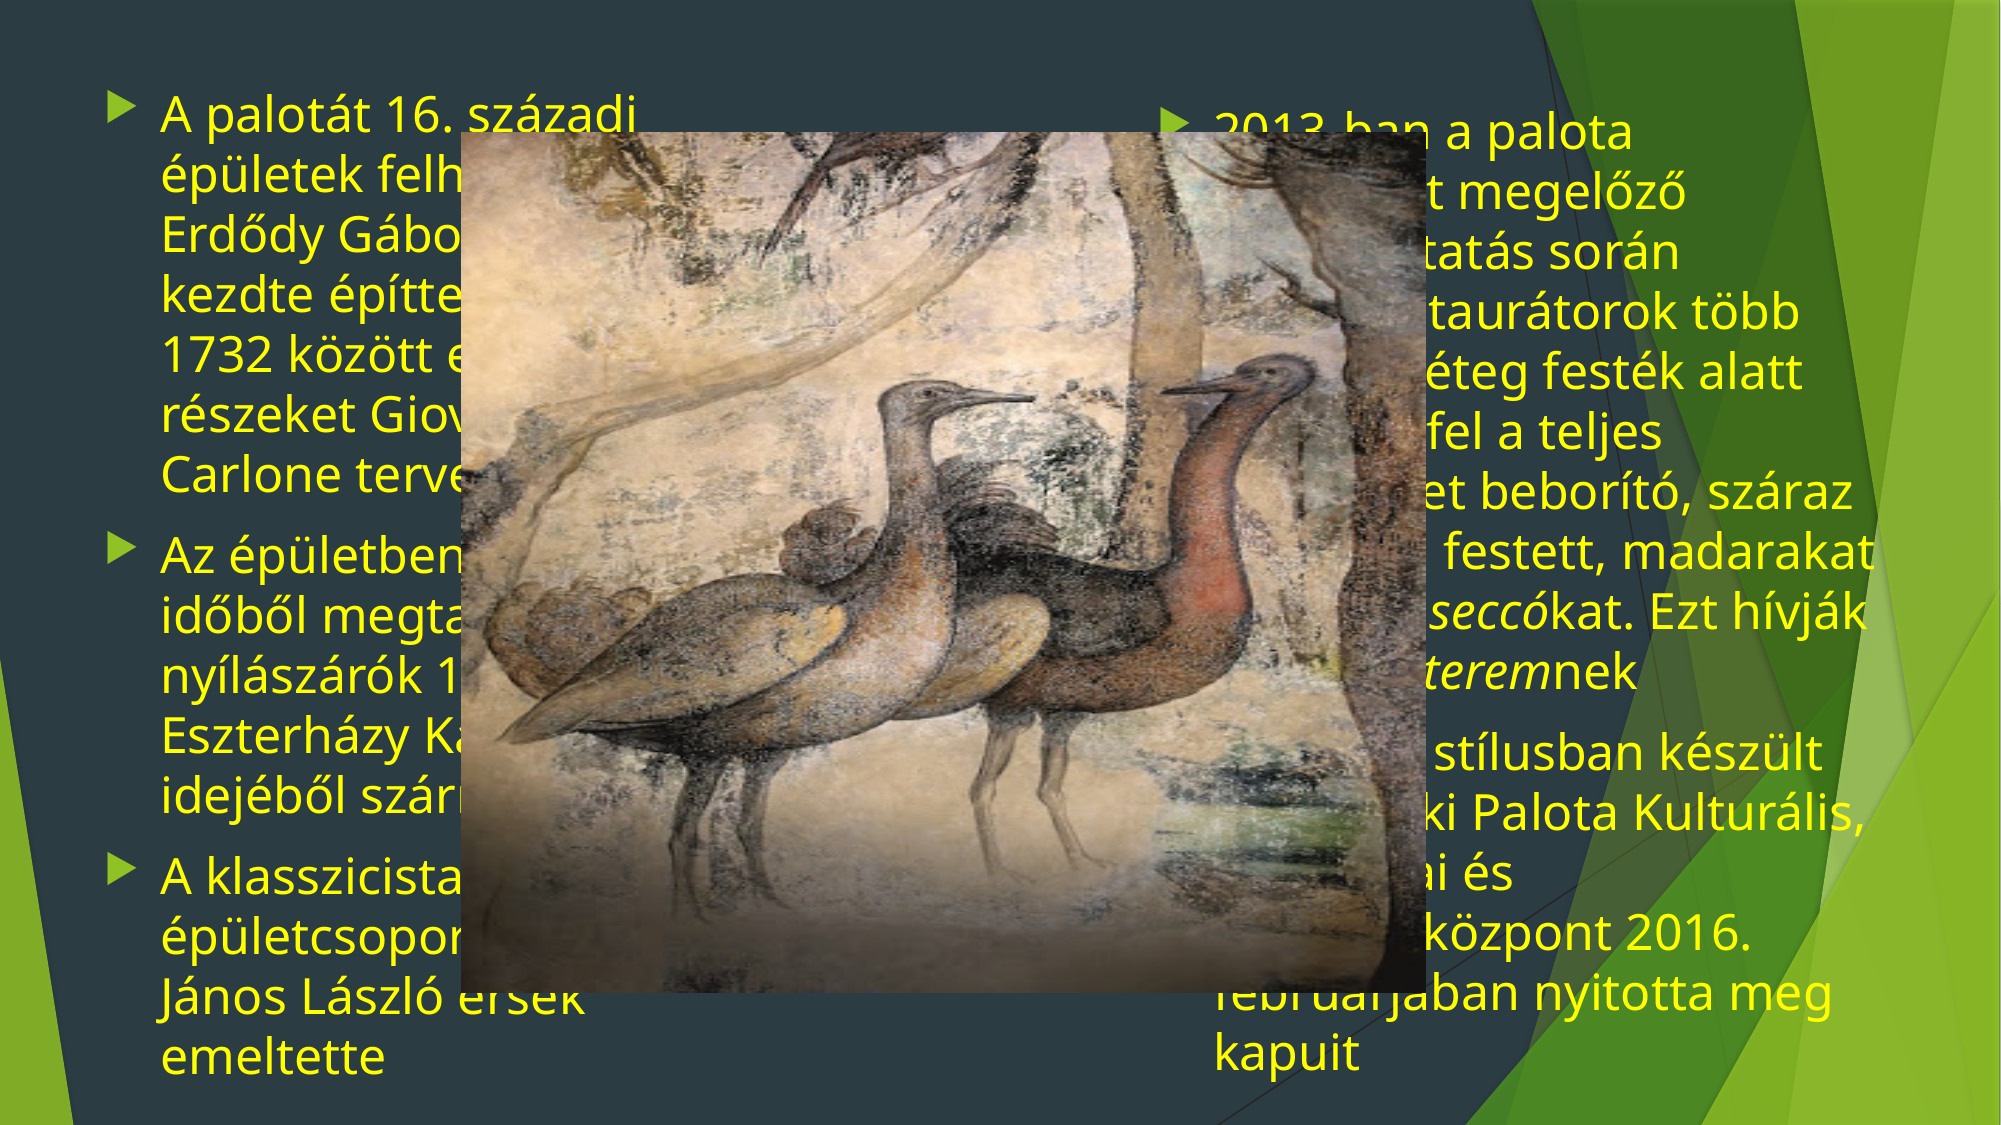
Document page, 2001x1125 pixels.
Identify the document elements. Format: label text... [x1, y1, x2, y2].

list 2013-ban a palota felújítását megelőző épületkutatás során falképrestaurátorok több mint 30 réteg festék alatt fedezték fel a teljes falfelületet beborító, száraz vakolatra festett, madarakat ábrázoló seccókat. Ezt hívják Madaras teremnek A barokk stílusban készült Egri Érseki Palota Kulturális, Turisztikai és Látogatóközpont 2016. februárjában nyitotta meg kapuit [1141, 91, 1892, 1033]
picture [460, 131, 1427, 993]
list A palotát 16. századi épületek felhasználásával Erdődy Gábor püspök kezdte építtetni, az 1715–1732 között elkészült részeket Giovanni Battista Carlone tervezte Az épületben a legkorábbi időből megtalálható nyílászárók 1762-ből, Eszterházy Károly püspök idejéből származnak A klasszicista stílusú déli épületcsoportot Pyrker János László érsek emeltette [88, 74, 834, 1081]
